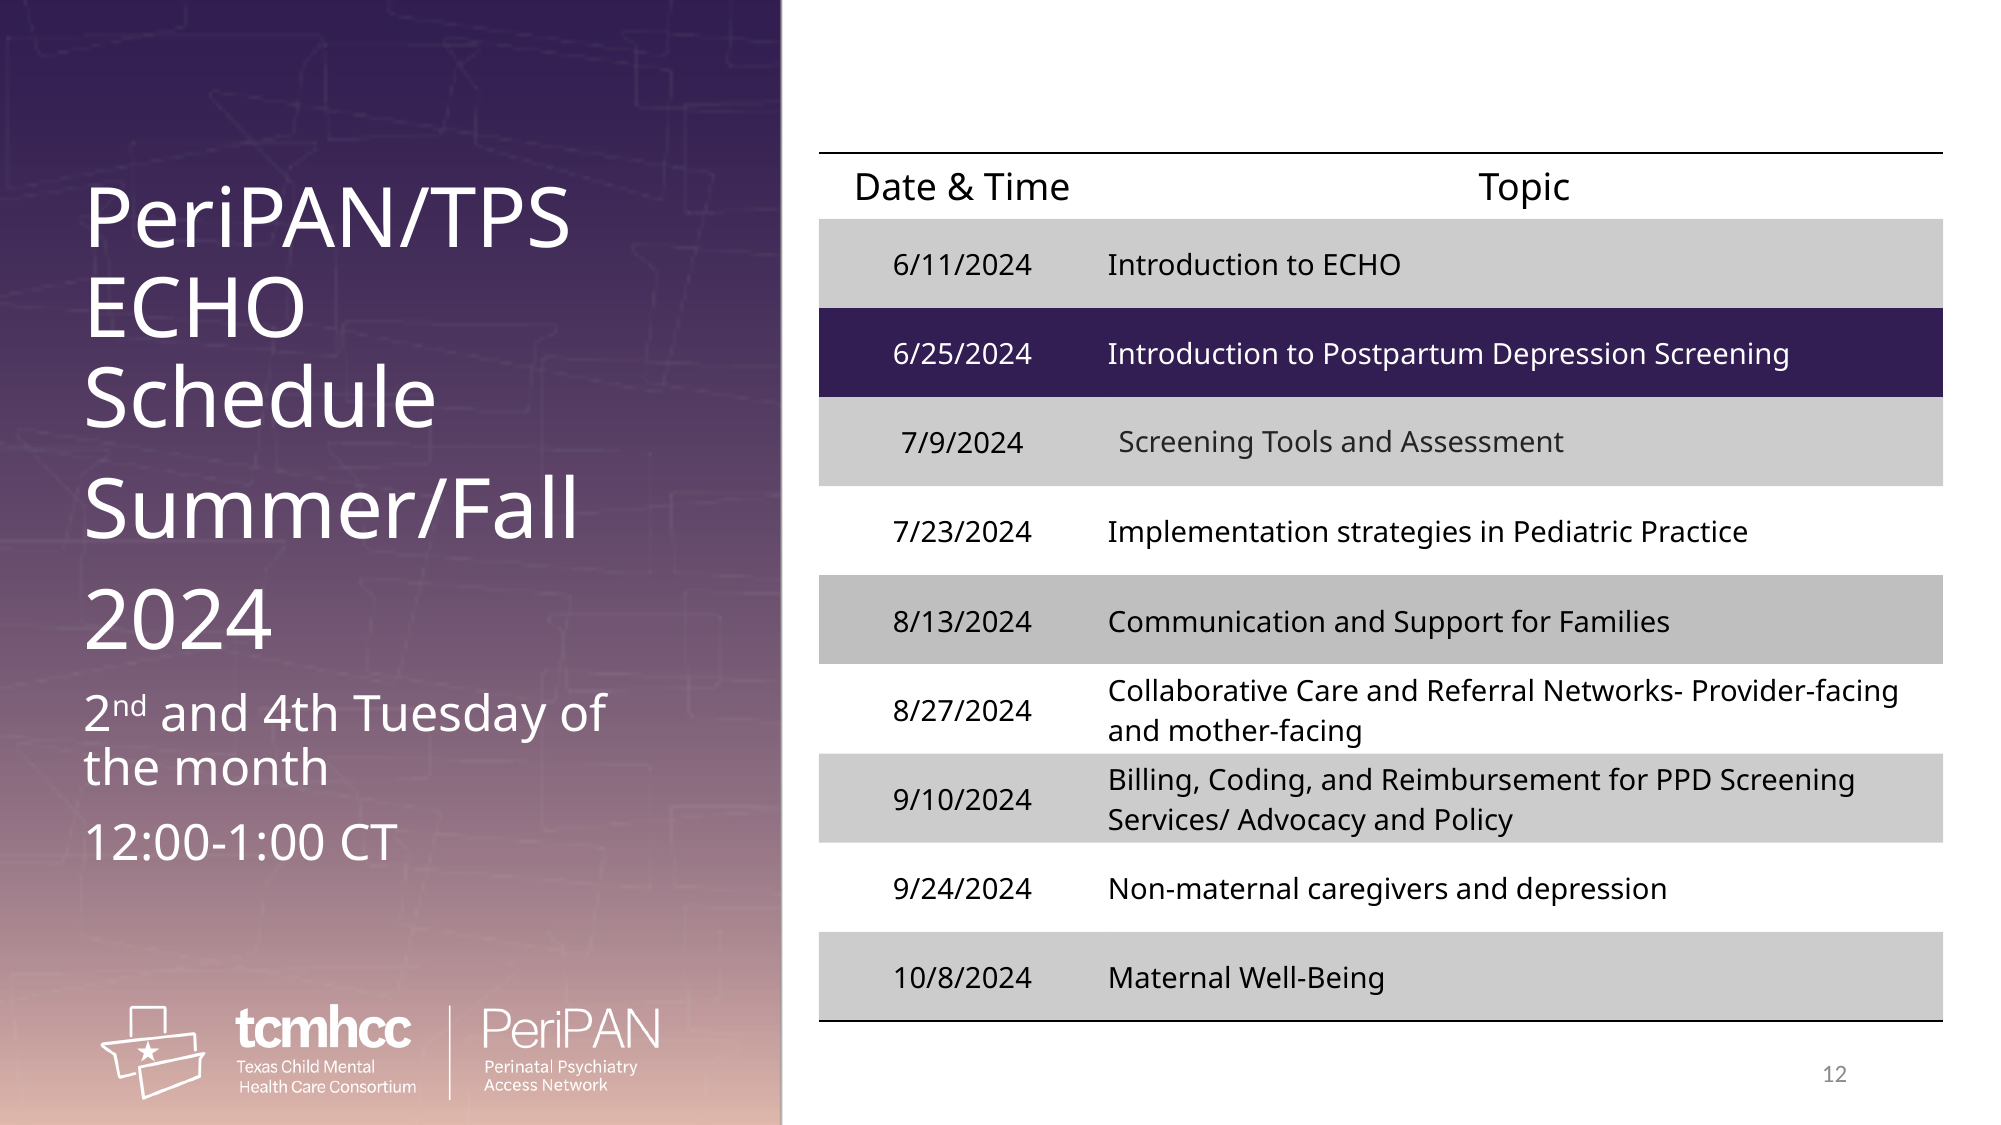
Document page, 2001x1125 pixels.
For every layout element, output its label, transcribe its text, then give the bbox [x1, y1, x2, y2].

table_cell 7/9/2024 [819, 397, 1106, 486]
table_cell Implementation strategies in Pediatric Practice [1106, 486, 1943, 575]
table_cell Maternal Well-Being [1106, 932, 1943, 1020]
table_cell Introduction to ECHO [1106, 219, 1943, 308]
table_cell Introduction to Postpartum Depression Screening [1106, 308, 1943, 397]
table_cell 9/10/2024 [819, 754, 1106, 843]
picture [0, 0, 804, 1125]
table_cell Non-maternal caregivers and depression [1106, 843, 1943, 932]
table_header Date & Time [819, 154, 1106, 219]
table_cell 8/13/2024 [819, 575, 1106, 664]
table_cell Collaborative Care and Referral Networks- Provider-facing and mother-facing [1106, 664, 1943, 754]
table_header Topic [1106, 154, 1943, 219]
table_cell 7/23/2024 [819, 486, 1106, 575]
table_cell 6/11/2024 [819, 219, 1106, 308]
table_cell 9/24/2024 [819, 843, 1106, 932]
table_cell Screening Tools and Assessment [1106, 397, 1943, 486]
list PeriPAN/TPS ECHO Schedule Summer/Fall 2024 2nd and 4th Tuesday of the month 12:00-1:00 CT [68, 73, 692, 974]
table_cell 6/25/2024 [819, 308, 1106, 397]
table_cell 10/8/2024 [819, 932, 1106, 1020]
table_cell 8/27/2024 [819, 664, 1106, 754]
table_cell Communication and Support for Families [1106, 575, 1943, 664]
table_cell Billing, Coding, and Reimbursement for PPD Screening Services/ Advocacy and Policy [1106, 754, 1943, 843]
slide_number 12 [1412, 1042, 1863, 1103]
